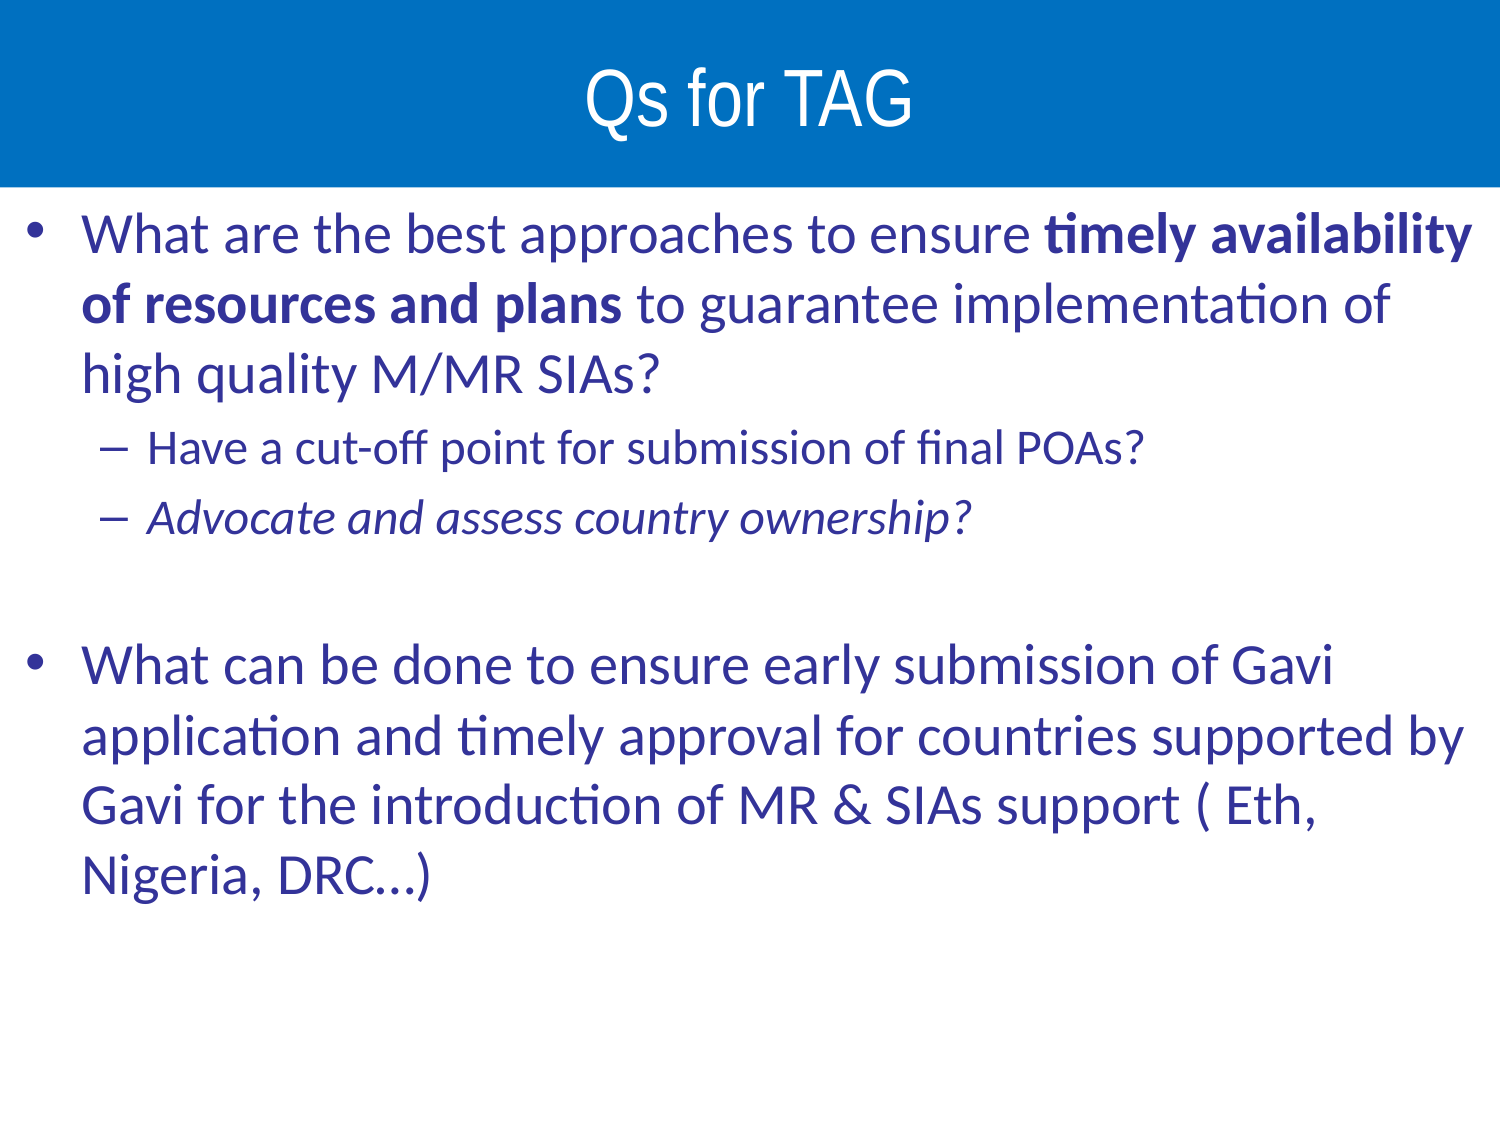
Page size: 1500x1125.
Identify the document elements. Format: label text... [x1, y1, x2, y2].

list What are the best approaches to ensure timely availability of resources and plans to guarantee implementation of high quality M/MR SIAs? Have a cut-off point for submission of final POAs? Advocate and assess country ownership? What can be done to ensure early submission of Gavi application and timely approval for countries supported by Gavi for the introduction of MR & SIAs support ( Eth, Nigeria, DRC…) [10, 187, 1493, 1125]
title Qs for TAG [0, 0, 1500, 188]
